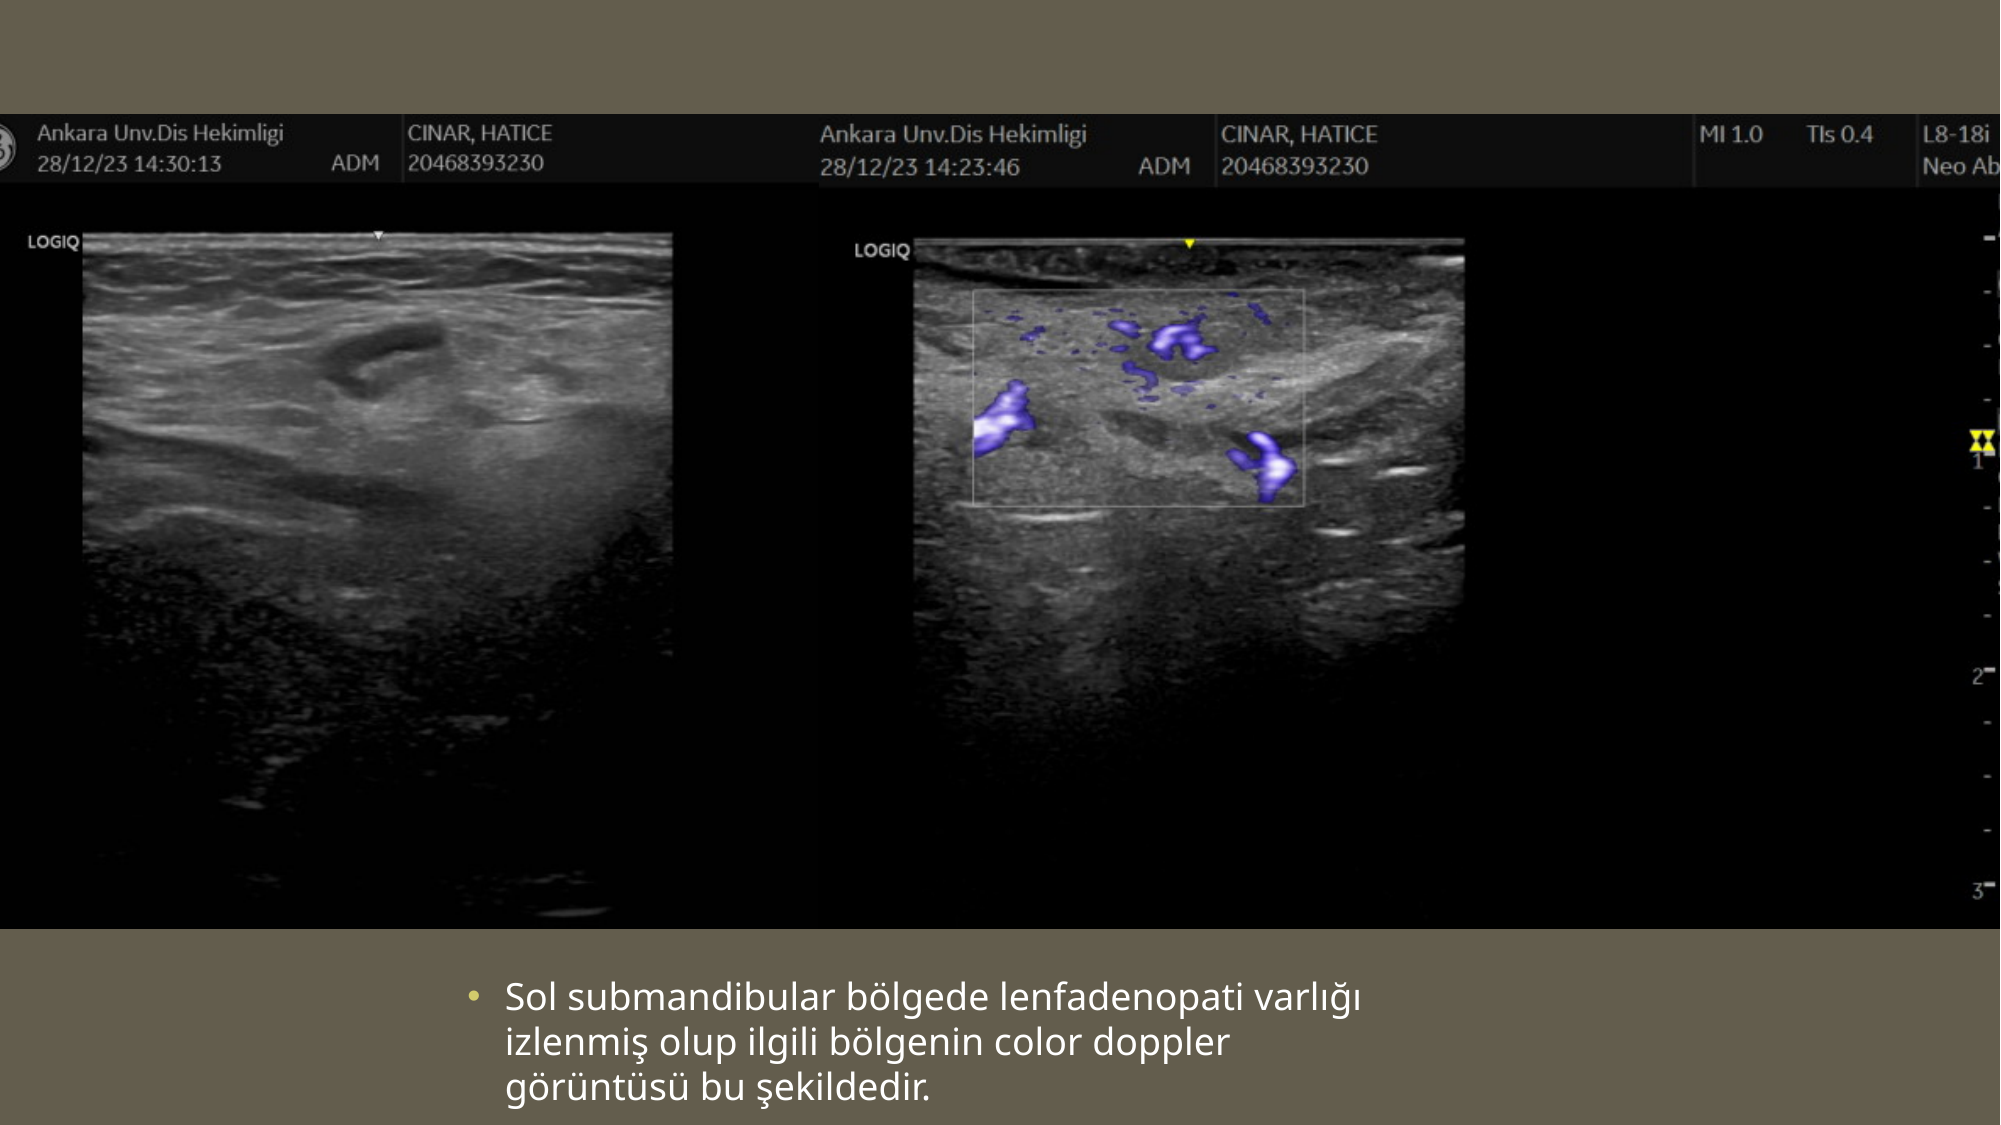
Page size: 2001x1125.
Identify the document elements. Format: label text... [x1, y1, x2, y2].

picture [0, 114, 2000, 930]
list Sol submandibular bölgede lenfadenopati varlığı izlenmiş olup ilgili bölgenin color doppler görüntüsü bu şekildedir. [452, 965, 1441, 1124]
